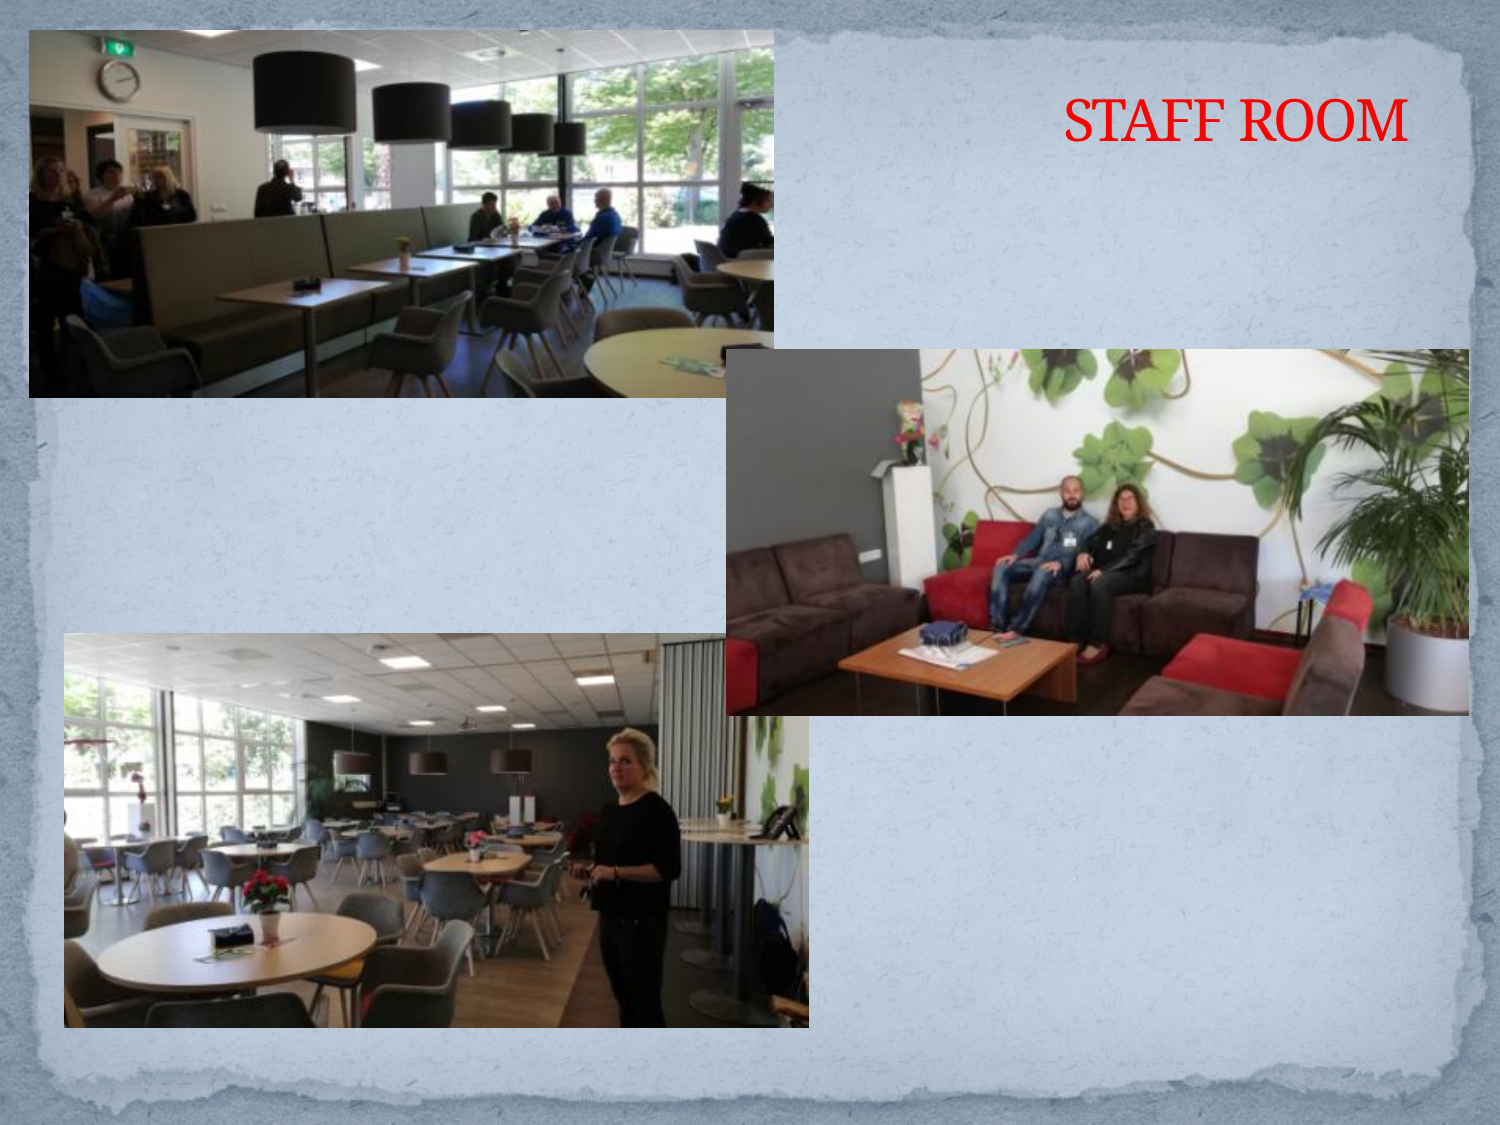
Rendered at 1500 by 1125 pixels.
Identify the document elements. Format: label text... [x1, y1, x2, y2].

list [67, 636, 808, 1026]
picture [29, 30, 1469, 716]
title STAFF ROOM [776, 24, 1425, 161]
